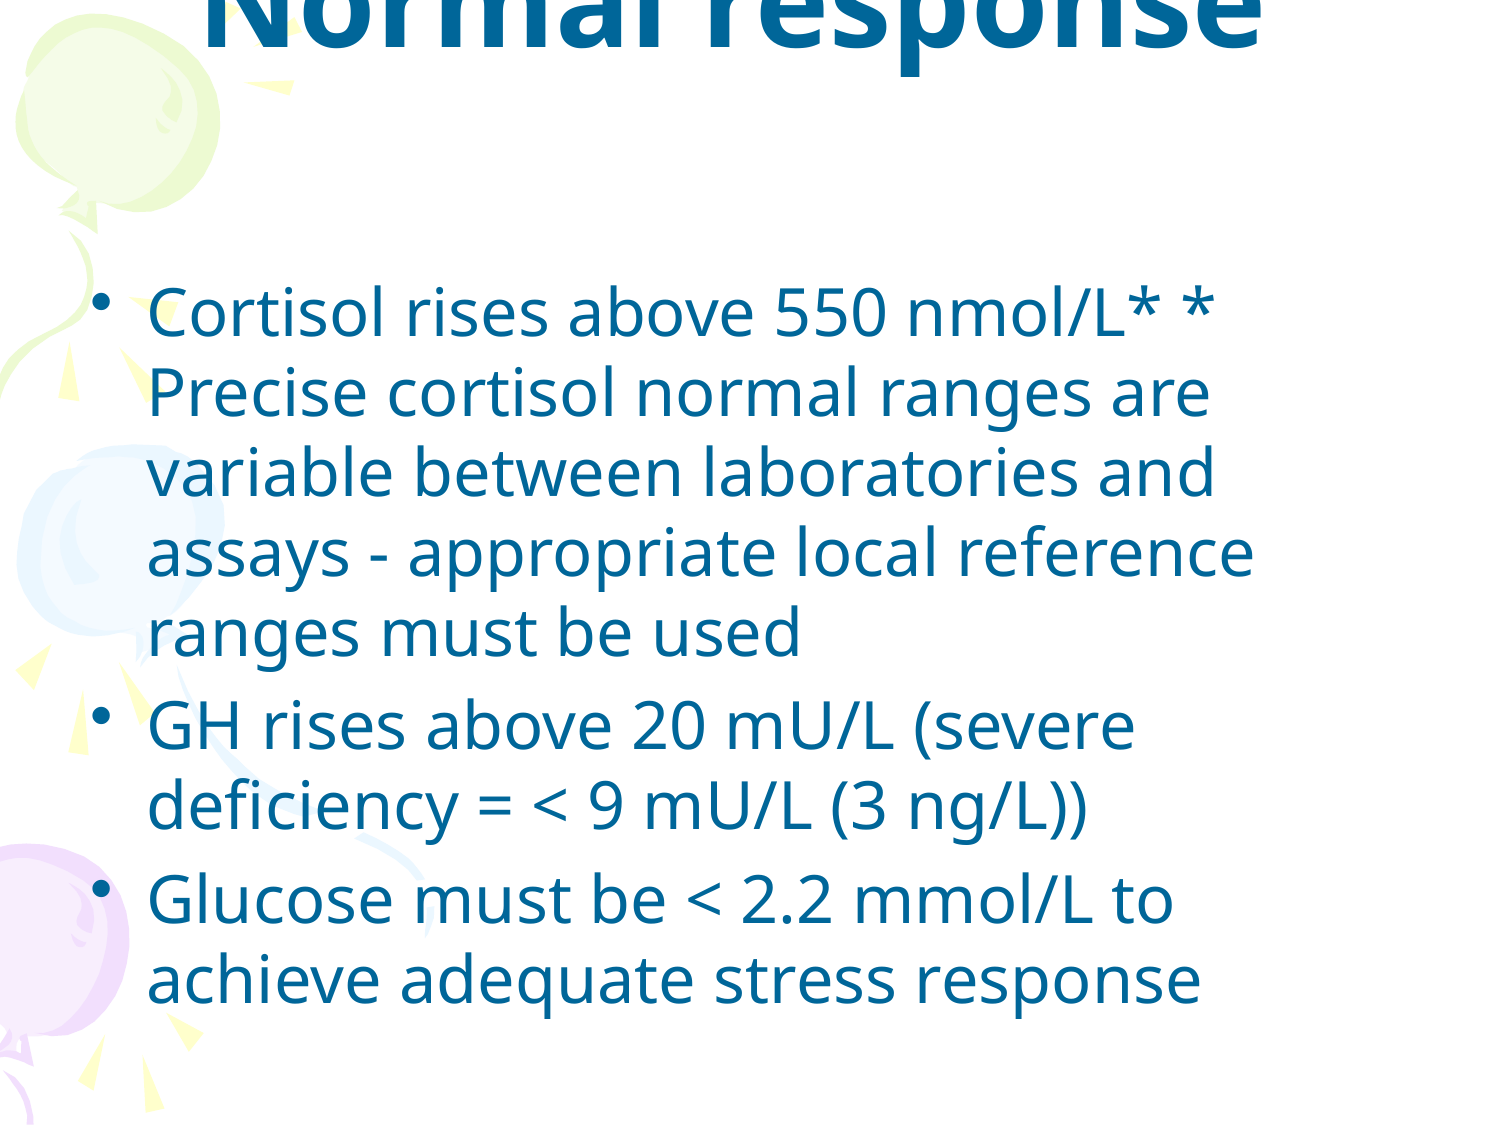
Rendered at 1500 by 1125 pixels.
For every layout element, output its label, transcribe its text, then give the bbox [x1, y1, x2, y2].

title Normal response [72, 16, 1426, 233]
list Cortisol rises above 550 nmol/L* * Precise cortisol normal ranges are variable between laboratories and assays - appropriate local reference ranges must be used GH rises above 20 mU/L (severe deficiency = < 9 mU/L (3 ng/L)) Glucose must be < 2.2 mmol/L to achieve adequate stress response [74, 262, 1426, 994]
